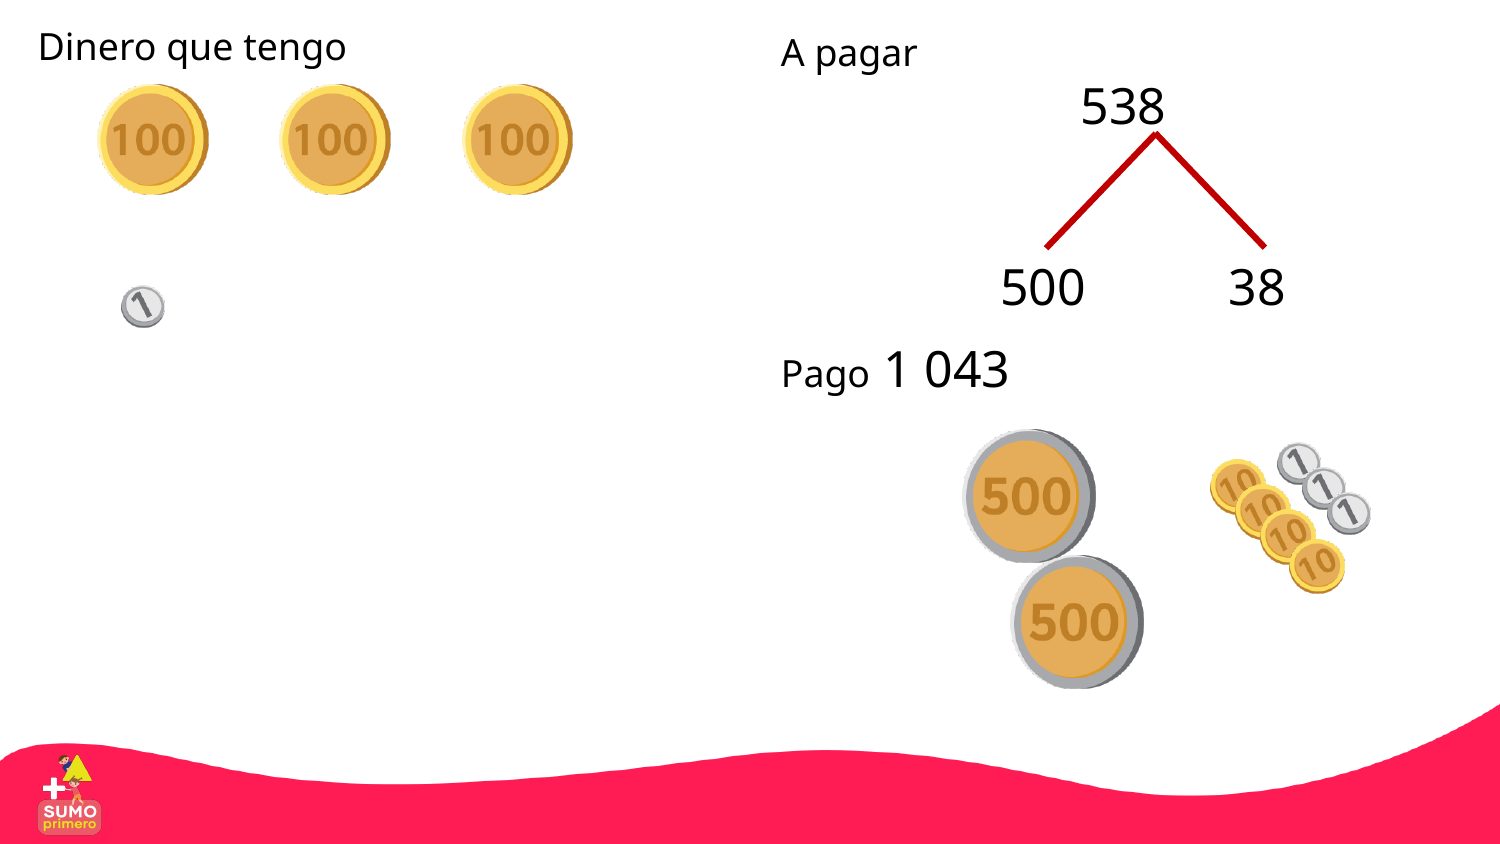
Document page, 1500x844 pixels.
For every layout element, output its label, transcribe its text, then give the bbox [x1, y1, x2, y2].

text_box 500 38 [985, 247, 1336, 323]
text_box Dinero que tengo [22, 15, 394, 76]
text_box A pagar 538 [765, 21, 1433, 142]
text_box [1154, 132, 1266, 248]
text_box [1045, 133, 1152, 249]
picture [0, 51, 1500, 844]
text_box Pago 1 043 [765, 330, 1116, 406]
